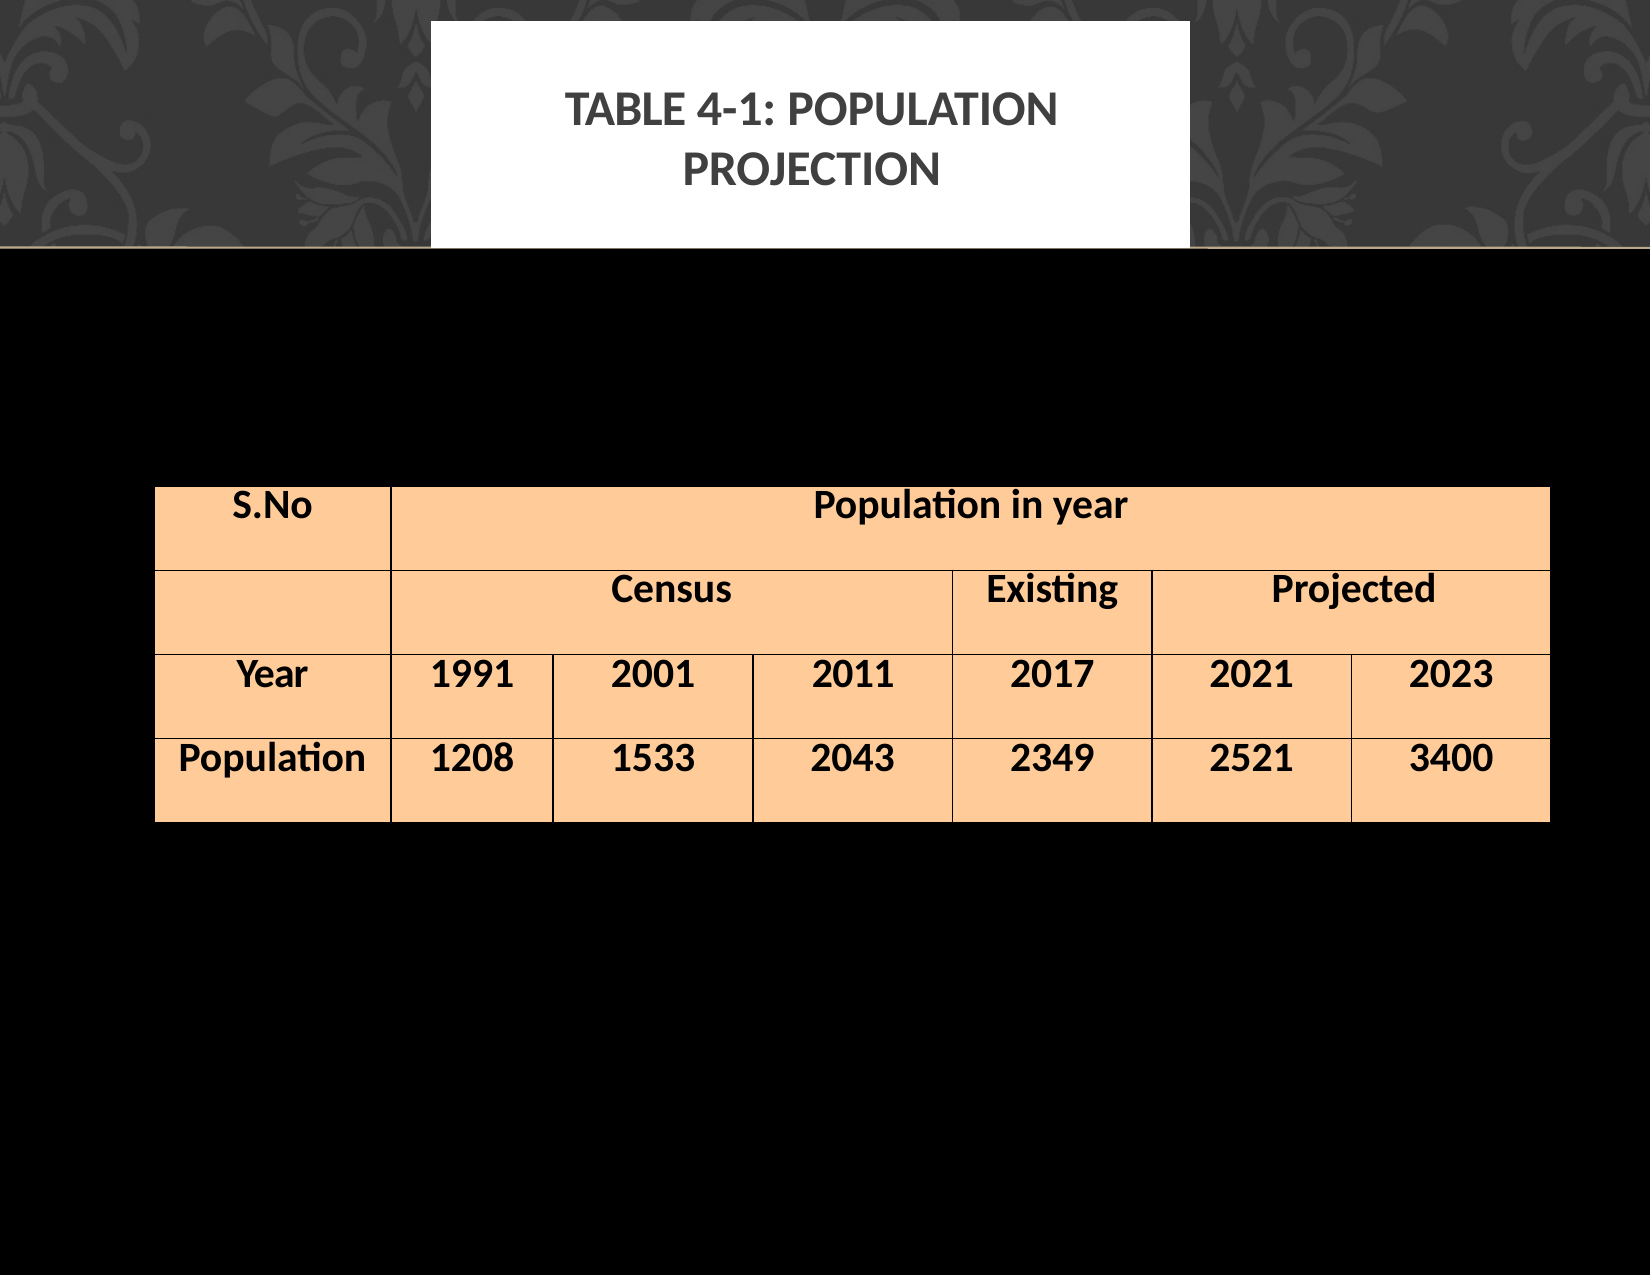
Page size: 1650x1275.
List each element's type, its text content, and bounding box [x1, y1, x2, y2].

table_cell 2023 [1352, 655, 1550, 738]
table_cell Projected [1153, 571, 1550, 654]
table_cell 3400 [1352, 739, 1550, 822]
title Table 4-1: Population Projection [431, 21, 1190, 248]
table_cell 1533 [554, 739, 752, 822]
table_cell [155, 571, 390, 654]
table_cell 2043 [754, 739, 952, 822]
table_cell 1208 [392, 739, 552, 822]
table_cell 2001 [554, 655, 752, 738]
table_header Population in year [392, 487, 1550, 570]
table_cell 2349 [953, 739, 1151, 822]
table_cell Census [392, 571, 952, 654]
table_cell 2011 [754, 655, 952, 738]
table_cell 2017 [953, 655, 1151, 738]
table_cell Year [155, 655, 390, 738]
table_header S.No [155, 487, 390, 570]
table_cell Existing [953, 571, 1151, 654]
table_cell Population [155, 739, 390, 822]
table_cell 2021 [1153, 655, 1351, 738]
table_cell 1991 [392, 655, 552, 738]
table_cell 2521 [1153, 739, 1351, 822]
